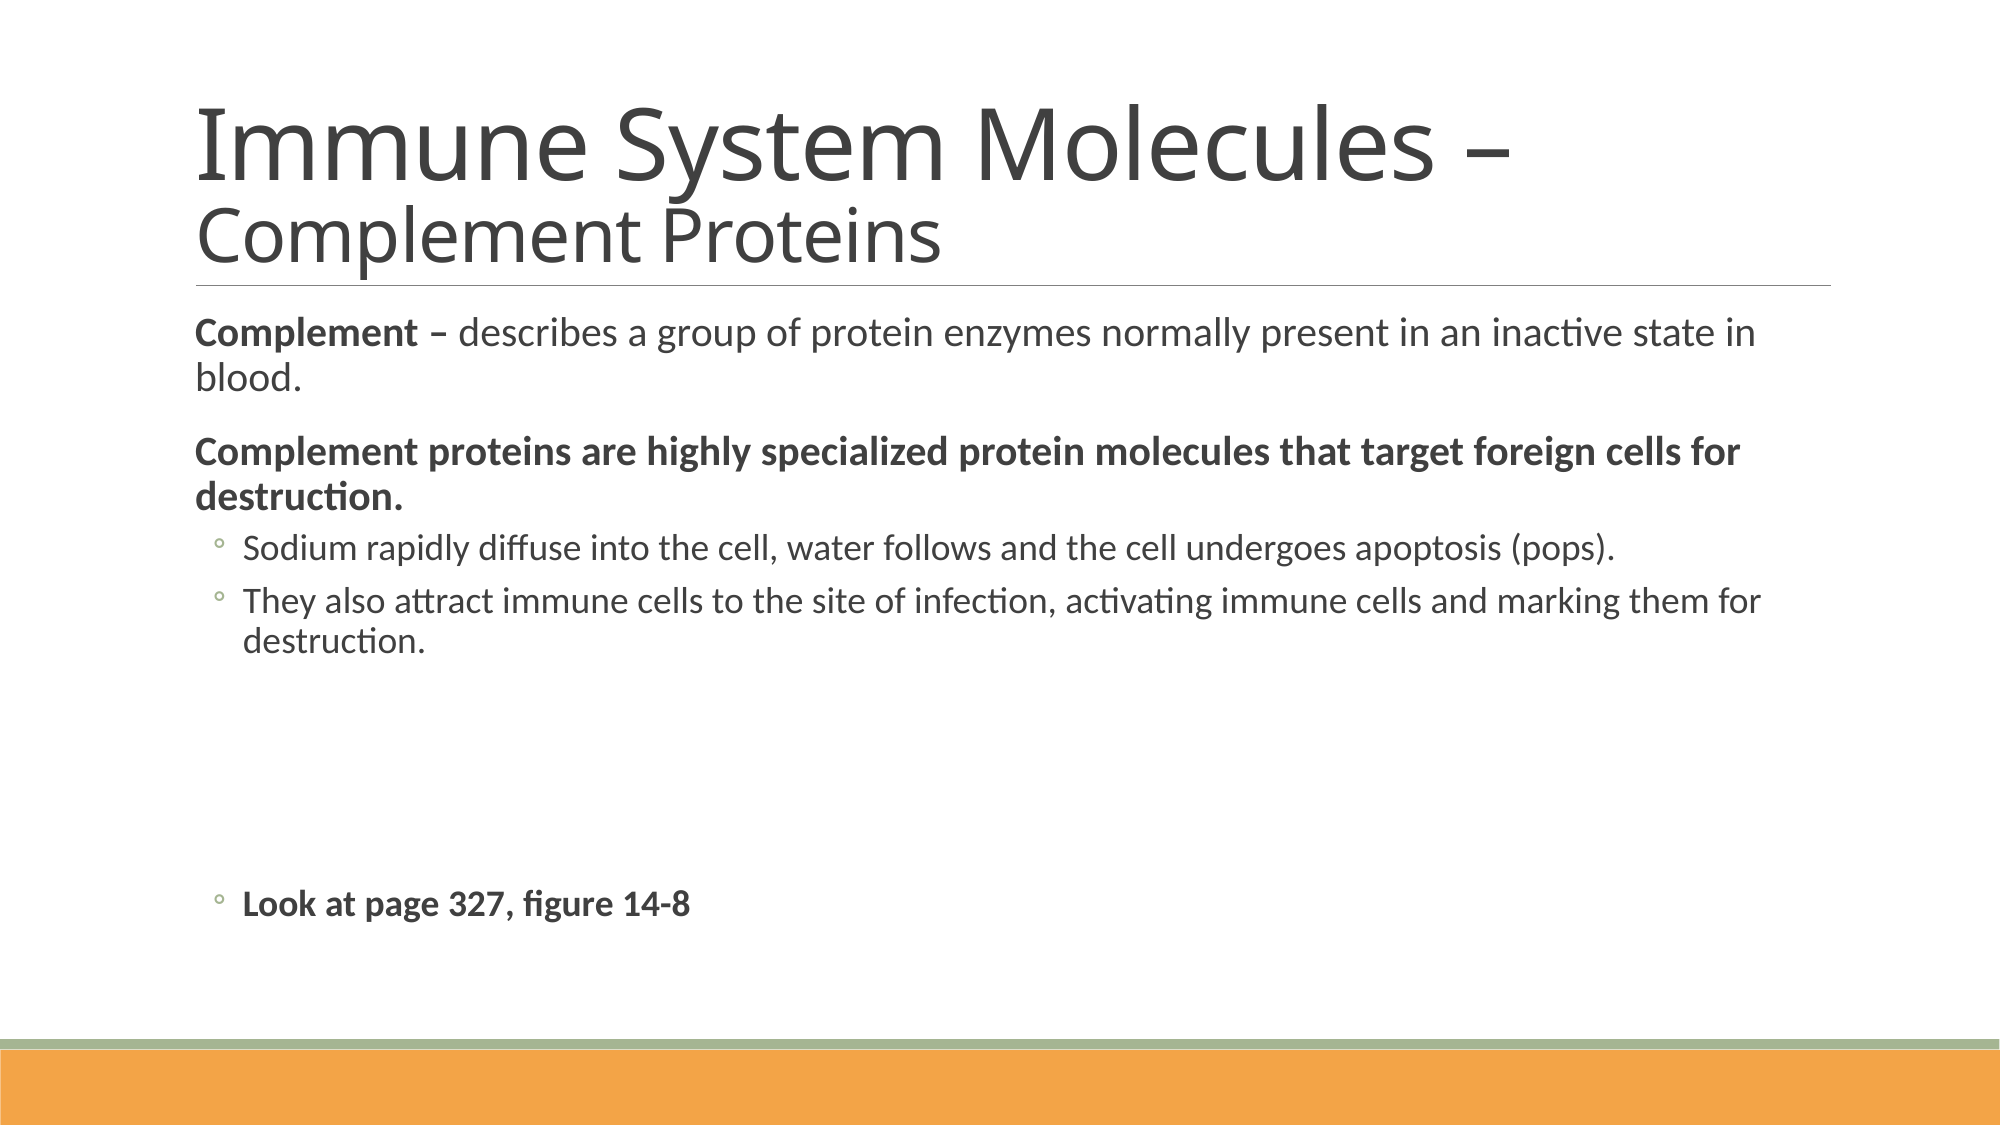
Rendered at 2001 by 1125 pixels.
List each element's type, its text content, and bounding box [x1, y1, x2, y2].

list Complement – describes a group of protein enzymes normally present in an inactive state in blood. Complement proteins are highly specialized protein molecules that target foreign cells for destruction. Sodium rapidly diffuse into the cell, water follows and the cell undergoes apoptosis (pops). They also attract immune cells to the site of infection, activating immune cells and marking them for destruction. Look at page 327, figure 14-8 [180, 302, 1830, 963]
title Immune System Molecules – Complement Proteins [180, 47, 1830, 285]
